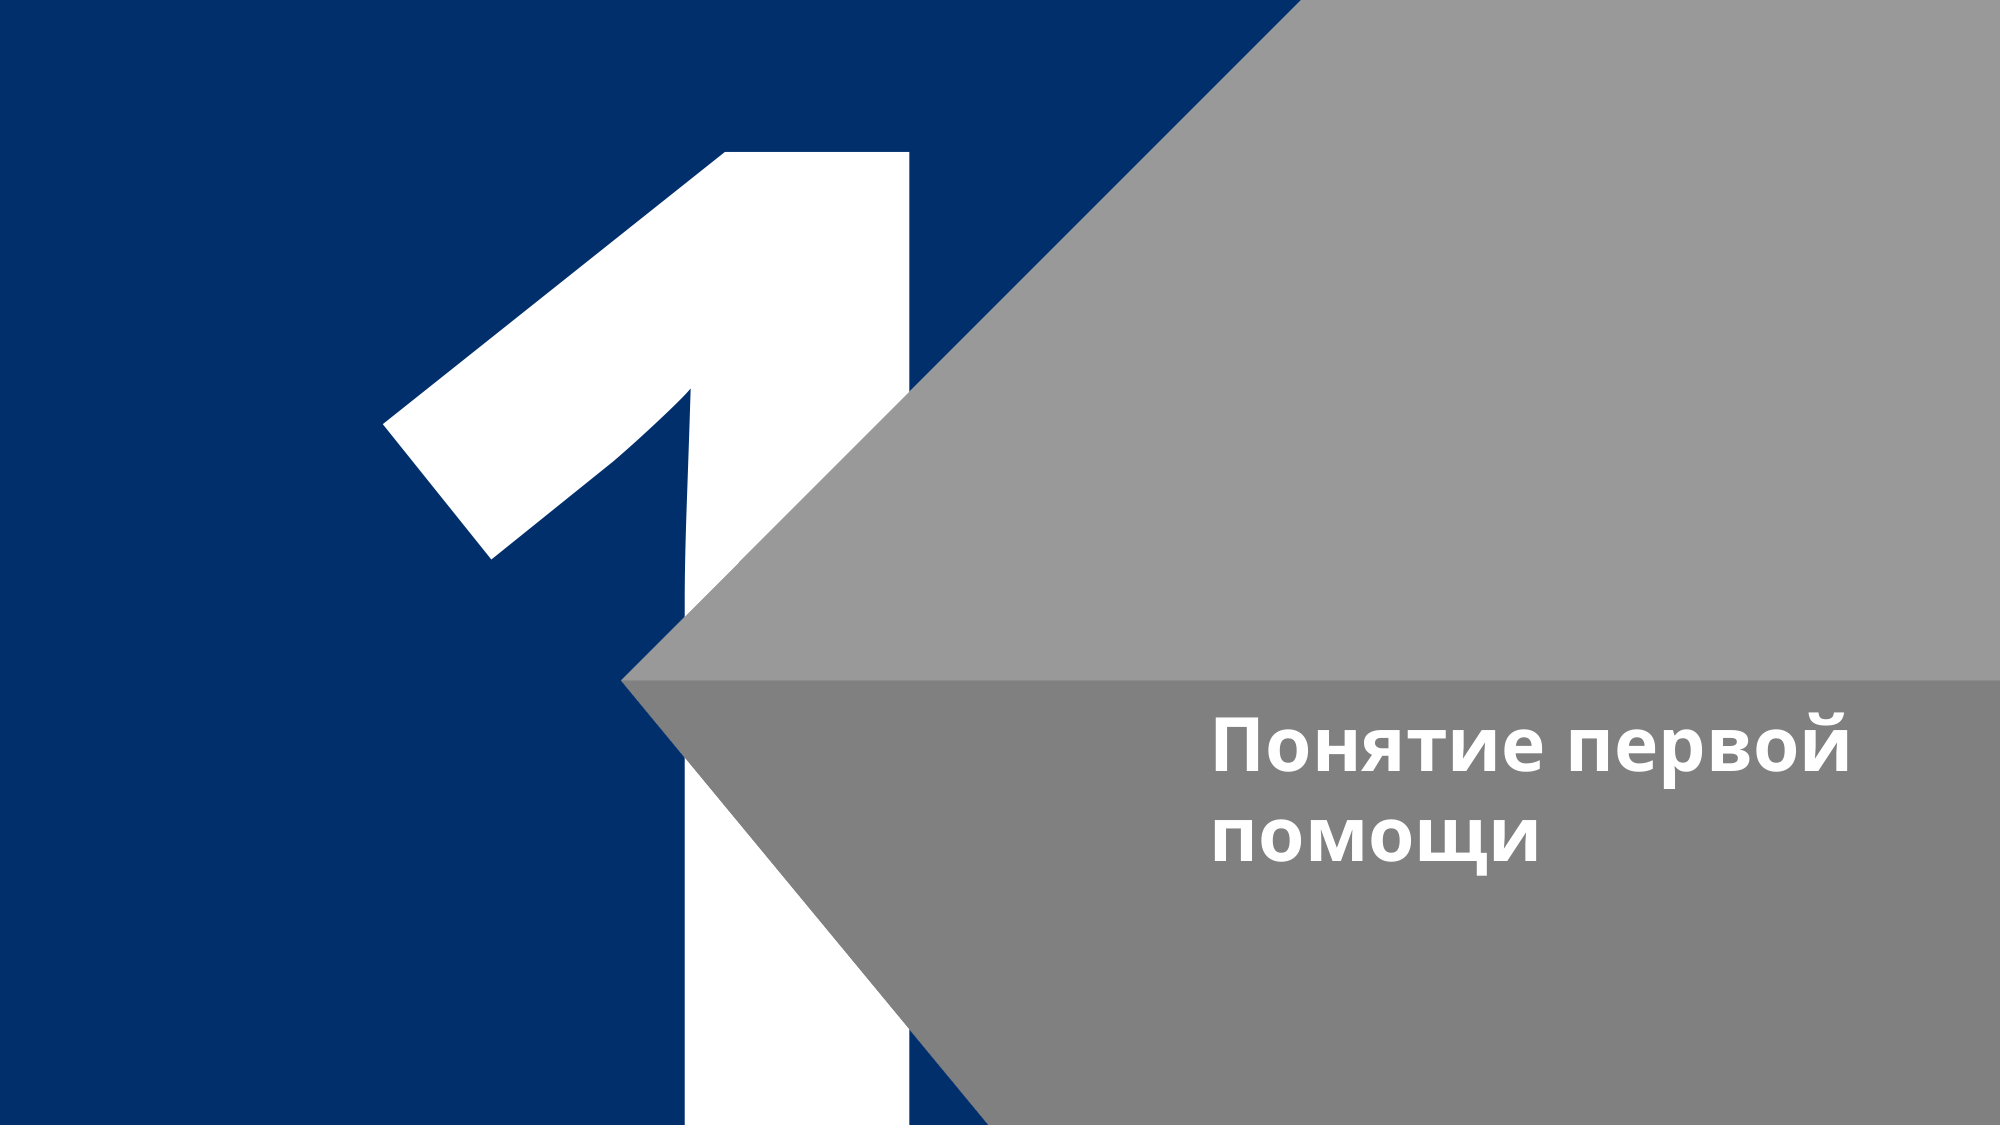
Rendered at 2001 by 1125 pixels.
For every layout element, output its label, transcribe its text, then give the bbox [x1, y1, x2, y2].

text_box 1 [280, 0, 608, 1125]
picture [608, 0, 2000, 1125]
